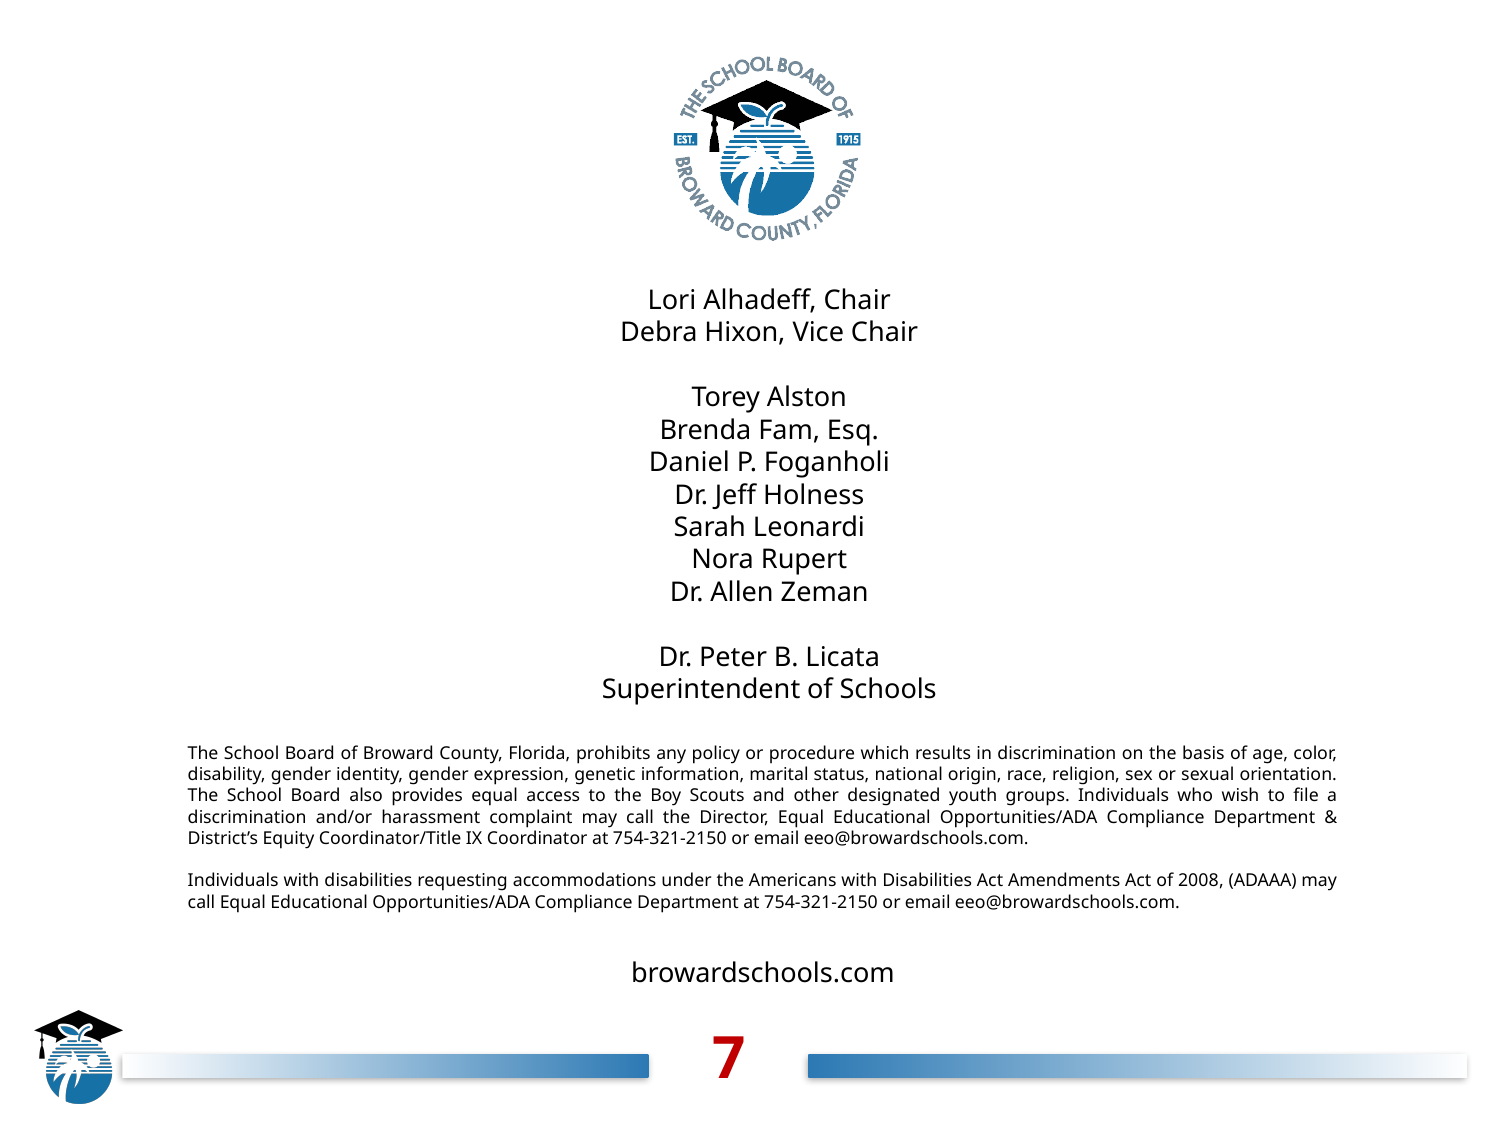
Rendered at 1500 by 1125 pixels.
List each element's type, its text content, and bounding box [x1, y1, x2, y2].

slide_number 7 [657, 1029, 801, 1090]
picture [34, 1010, 123, 1104]
picture [645, 28, 887, 269]
